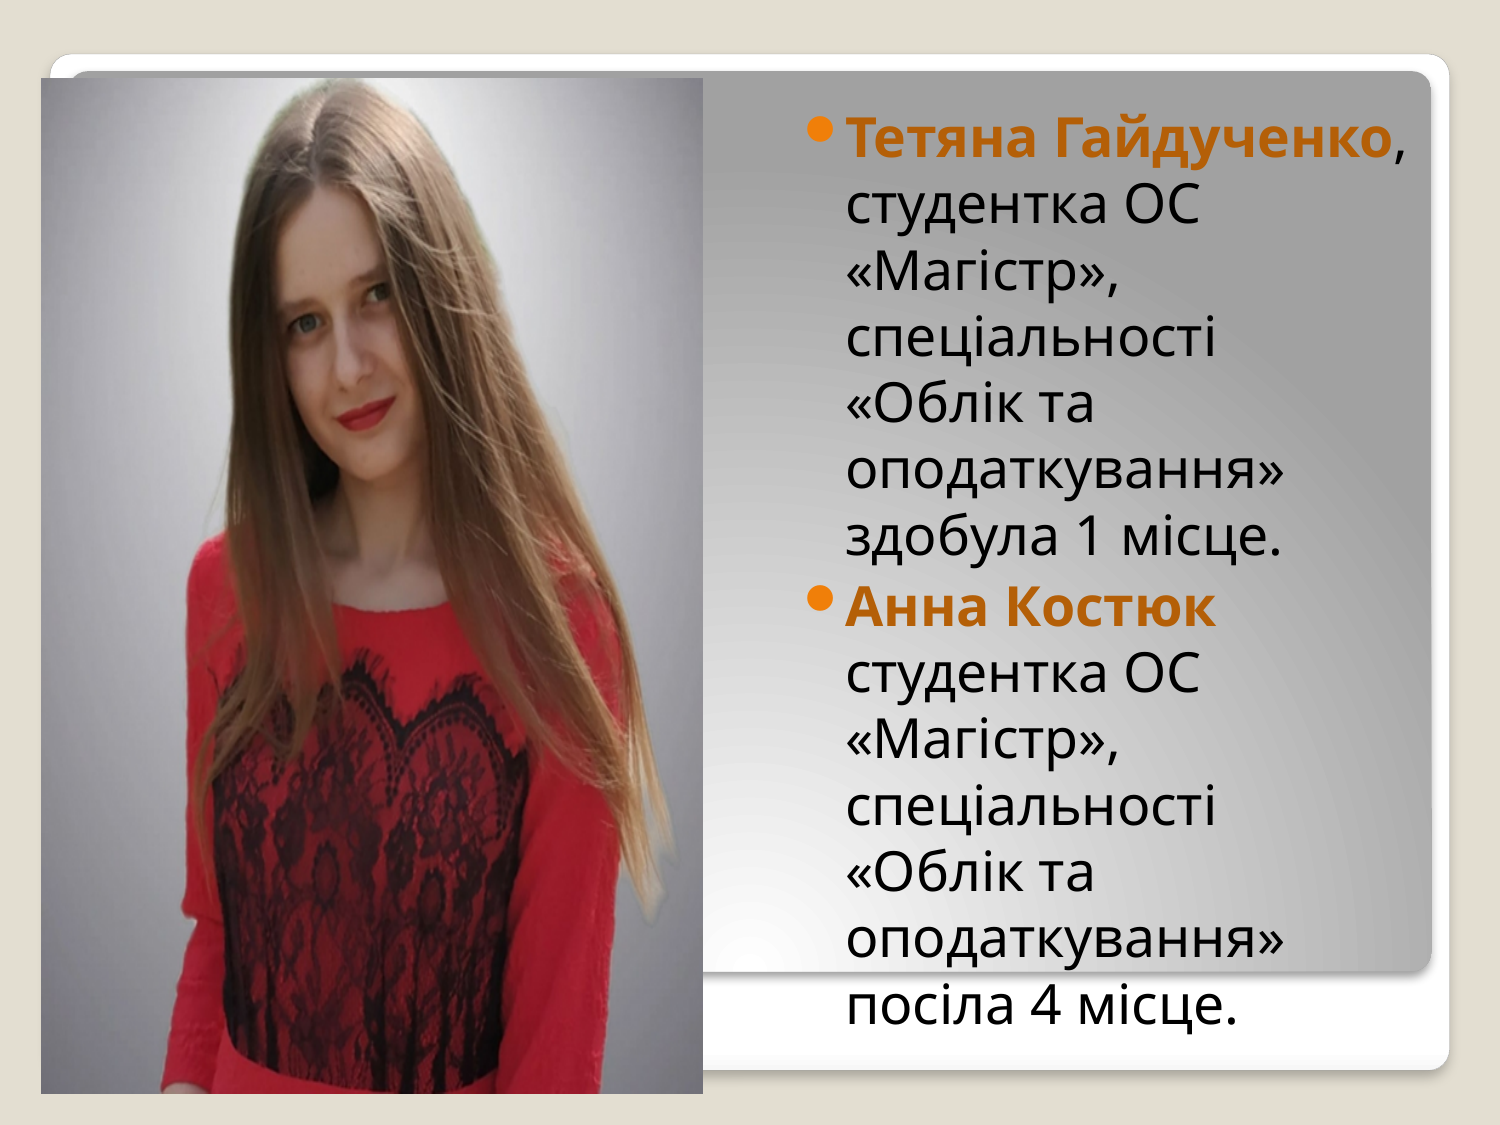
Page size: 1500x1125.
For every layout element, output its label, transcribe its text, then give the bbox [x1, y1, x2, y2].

list Тетяна Гайдученко, студентка ОС «Магістр», спеціальності «Облік та оподаткування» здобула 1 місце. Анна Костюк студентка ОС «Магістр», спеціальності «Облік та оподаткування» посіла 4 місце. [773, 86, 1425, 1071]
picture [41, 77, 703, 1095]
